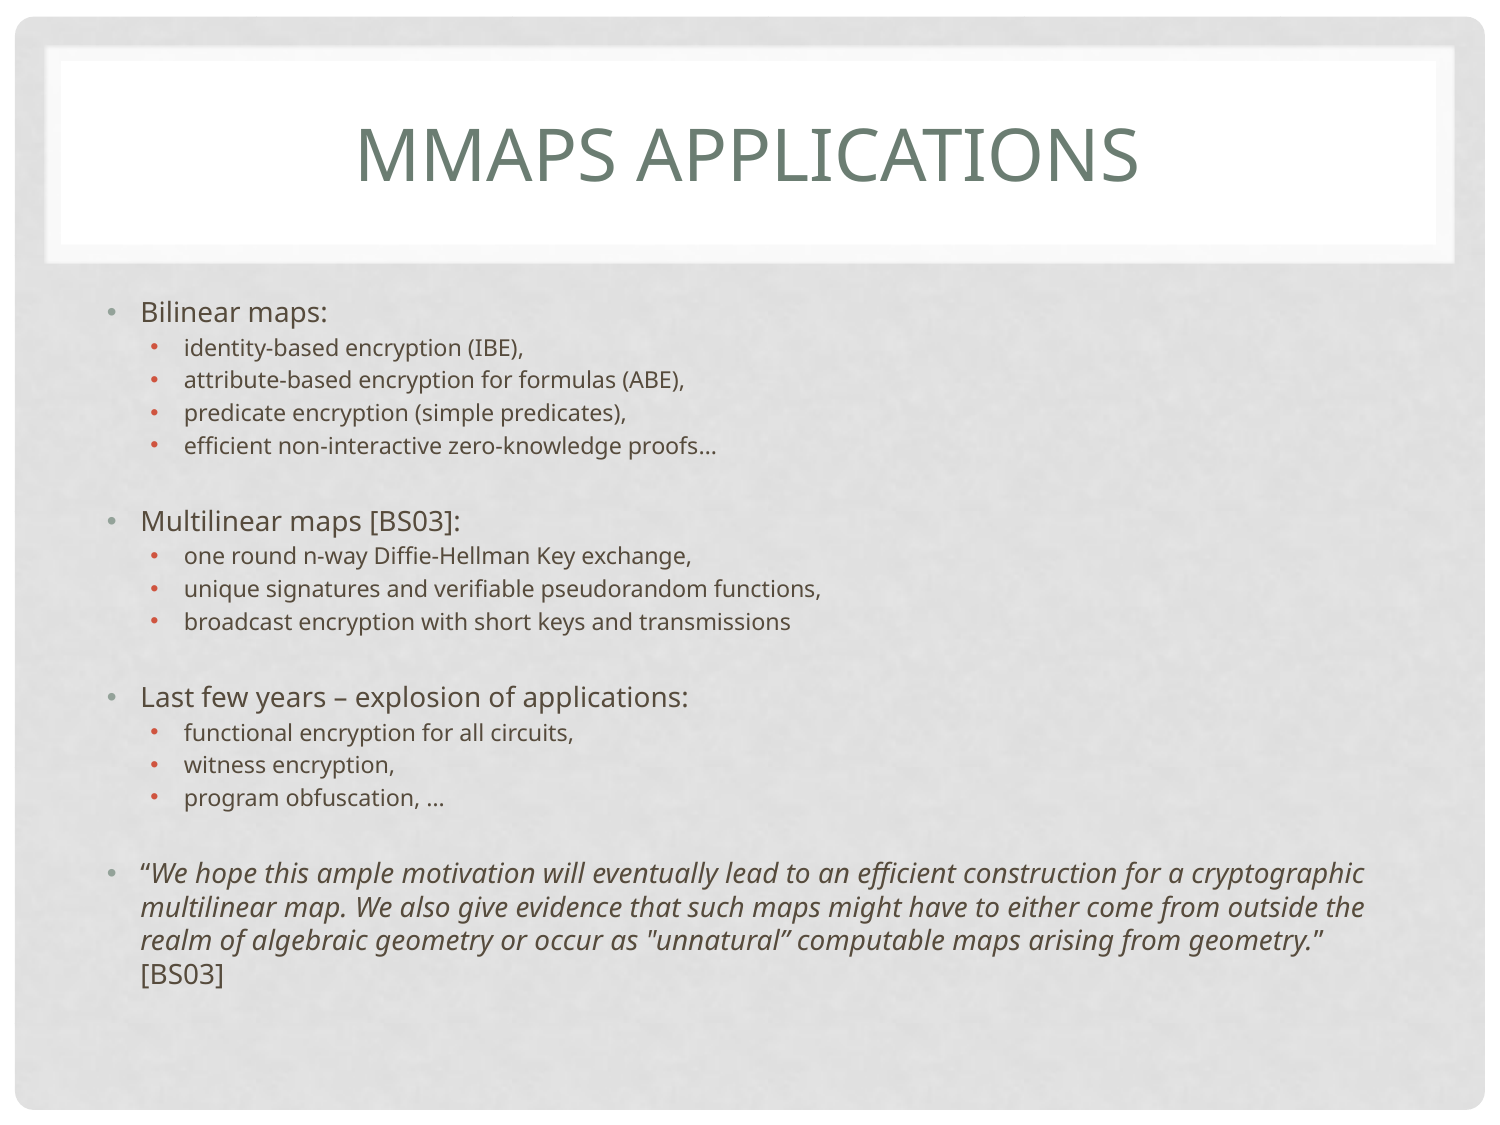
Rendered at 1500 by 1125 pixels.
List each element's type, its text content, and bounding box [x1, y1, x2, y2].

list Bilinear maps: identity-based encryption (IBE), attribute-based encryption for formulas (ABE), predicate encryption (simple predicates), efficient non-interactive zero-knowledge proofs… Multilinear maps [BS03]: one round n-way Diffie-Hellman Key exchange, unique signatures and verifiable pseudorandom functions, broadcast encryption with short keys and transmissions Last few years – explosion of applications: functional encryption for all circuits, witness encryption, program obfuscation, … “We hope this ample motivation will eventually lead to an efficient construction for a cryptographic multilinear map. We also give evidence that such maps might have to either come from outside the realm of algebraic geometry or occur as "unnatural” computable maps arising from geometry.” [BS03] [75, 287, 1425, 1005]
title MMAPS Applications [69, 66, 1425, 238]
